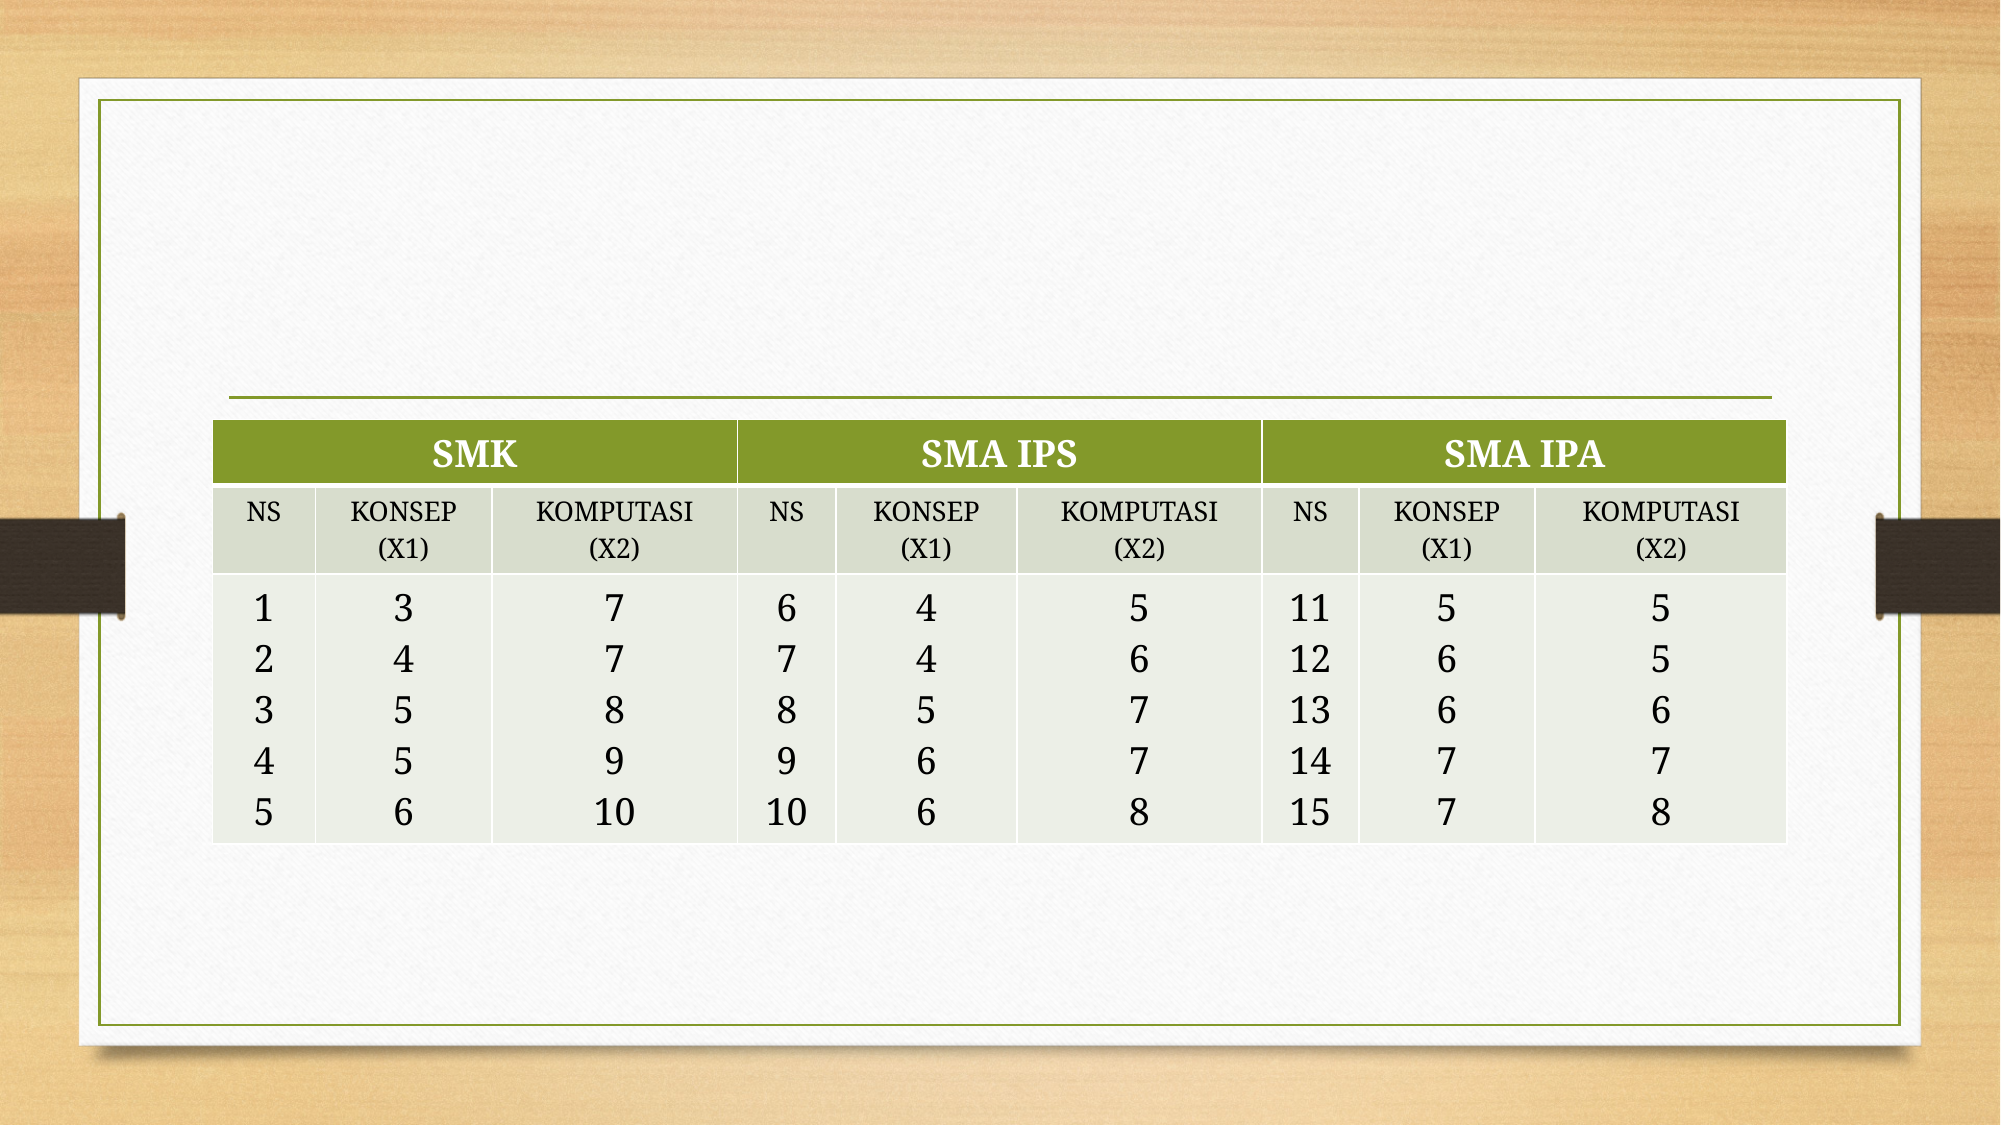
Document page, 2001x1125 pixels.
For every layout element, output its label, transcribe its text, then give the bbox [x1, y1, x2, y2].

table_cell 7 7 8 9 10 [493, 575, 737, 843]
table_cell 3 4 5 5 6 [316, 575, 491, 843]
table_header SMA IPS [738, 420, 1261, 483]
table_cell KONSEP (X1) [837, 488, 1016, 573]
table_cell 4 4 5 6 6 [837, 575, 1016, 843]
table_cell NS [738, 488, 835, 573]
table_cell KOMPUTASI (X2) [1536, 488, 1786, 573]
table_cell 5 5 6 7 8 [1536, 575, 1786, 843]
table_cell KOMPUTASI (X2) [1018, 488, 1261, 573]
table_cell 5 6 6 7 7 [1360, 575, 1534, 843]
table_header SMK [213, 420, 737, 483]
picture [0, 0, 2001, 1125]
table_cell KONSEP (X1) [316, 488, 491, 573]
table_cell NS [213, 488, 315, 573]
table_cell 6 7 8 9 10 [738, 575, 835, 843]
table_cell NS [1263, 488, 1358, 573]
table_cell KONSEP (X1) [1360, 488, 1534, 573]
table_header SMA IPA [1263, 420, 1786, 483]
table_cell 5 6 7 7 8 [1018, 575, 1261, 843]
table_cell 11 12 13 14 15 [1263, 575, 1358, 843]
table_cell KOMPUTASI (X2) [493, 488, 737, 573]
table_cell 1 2 3 4 5 [213, 575, 315, 843]
